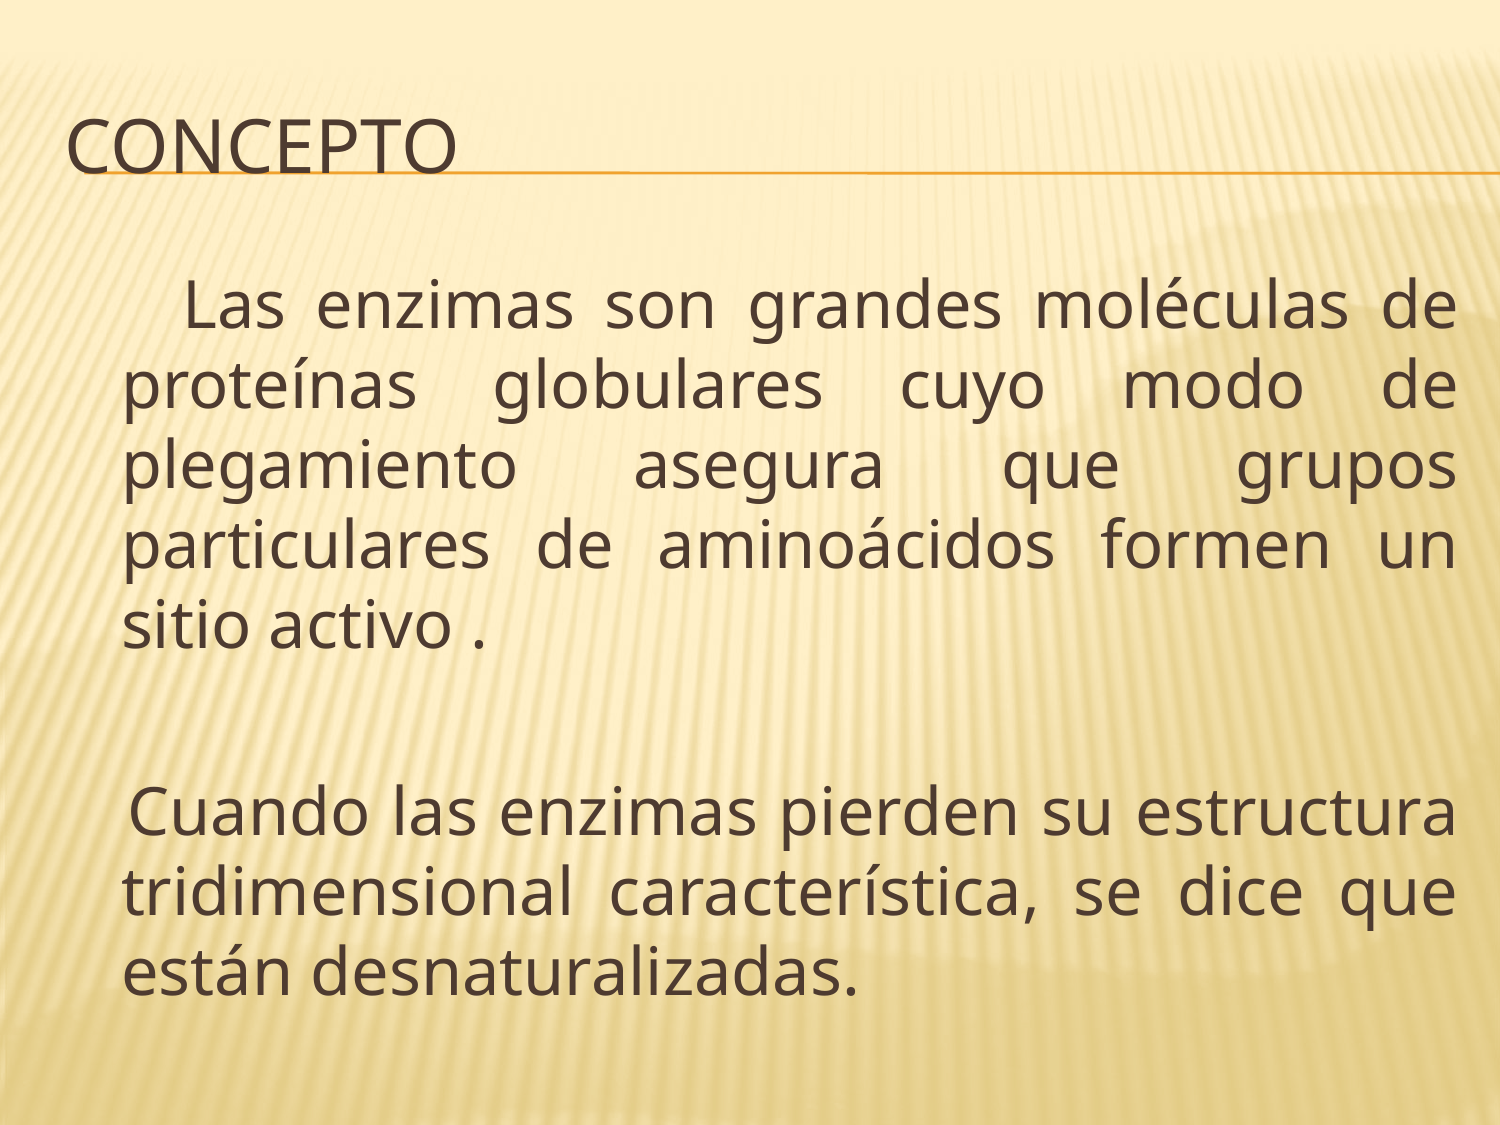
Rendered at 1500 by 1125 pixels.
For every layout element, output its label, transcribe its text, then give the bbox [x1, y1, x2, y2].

title CONCEPTO [50, 75, 1475, 213]
list Las enzimas son grandes moléculas de proteínas globulares cuyo modo de plegamiento asegura que grupos particulares de aminoácidos formen un sitio activo . Cuando las enzimas pierden su estructura tridimensional característica, se dice que están desnaturalizadas. [50, 254, 1475, 998]
